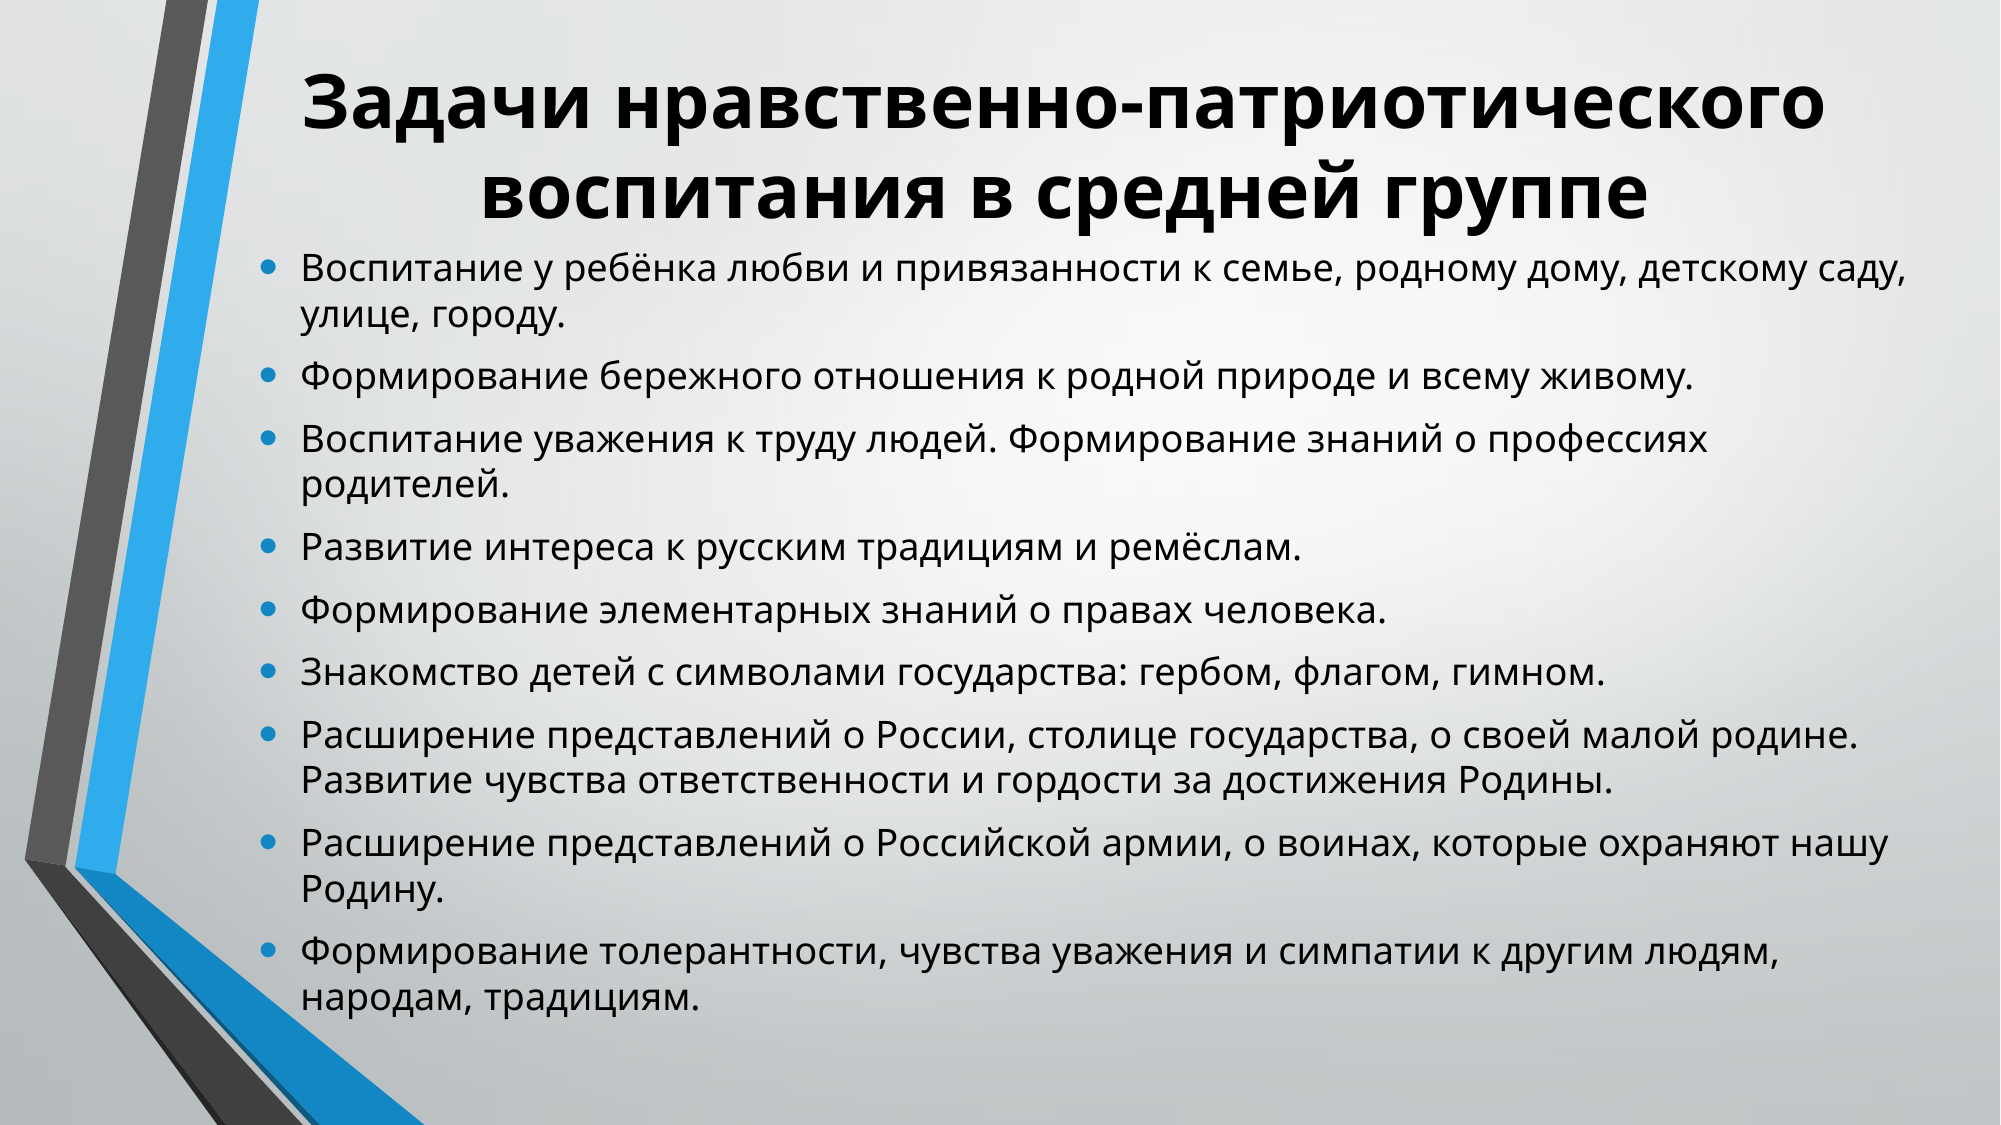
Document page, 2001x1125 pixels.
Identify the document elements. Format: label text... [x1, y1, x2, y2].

title Задачи нравственно-патриотического воспитания в средней группе [243, 0, 1887, 233]
list Воспитание у ребёнка любви и привязанности к семье, родному дому, детскому саду, улице, городу. Формирование бережного отношения к родной природе и всему живому. Воспитание уважения к труду людей. Формирование знаний о профессиях родителей. Развитие интереса к русским традициям и ремёслам. Формирование элементарных знаний о правах человека. Знакомство детей с символами государства: гербом, флагом, гимном. Расширение представлений о России, столице государства, о своей малой родине. Развитие чувства ответственности и гордости за достижения Родины. Расширение представлений о Российской армии, о воинах, которые охраняют нашу Родину. Формирование толерантности, чувства уважения и симпатии к другим людям, народам, традициям. [243, 233, 1943, 1028]
